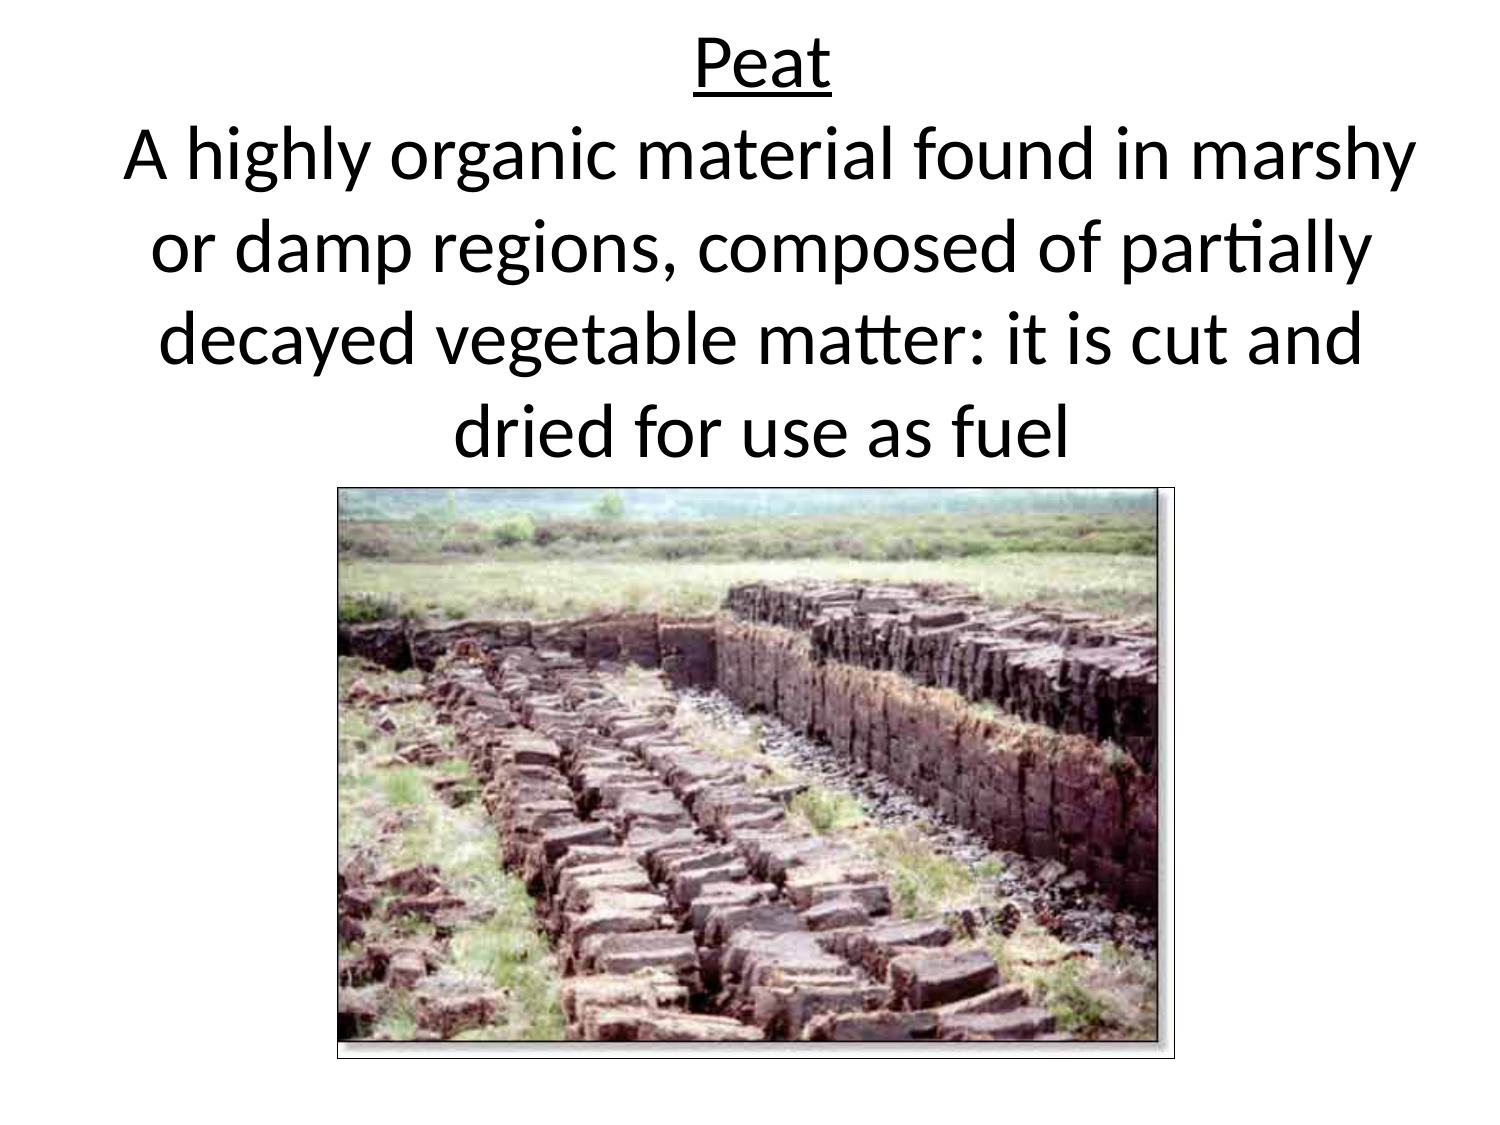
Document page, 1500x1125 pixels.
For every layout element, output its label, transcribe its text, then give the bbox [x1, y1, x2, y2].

picture [337, 487, 1176, 1060]
title Peat A highly organic material found in marshy or damp regions, composed of partially decayed vegetable matter: it is cut and dried for use as fuel [87, 0, 1438, 575]
